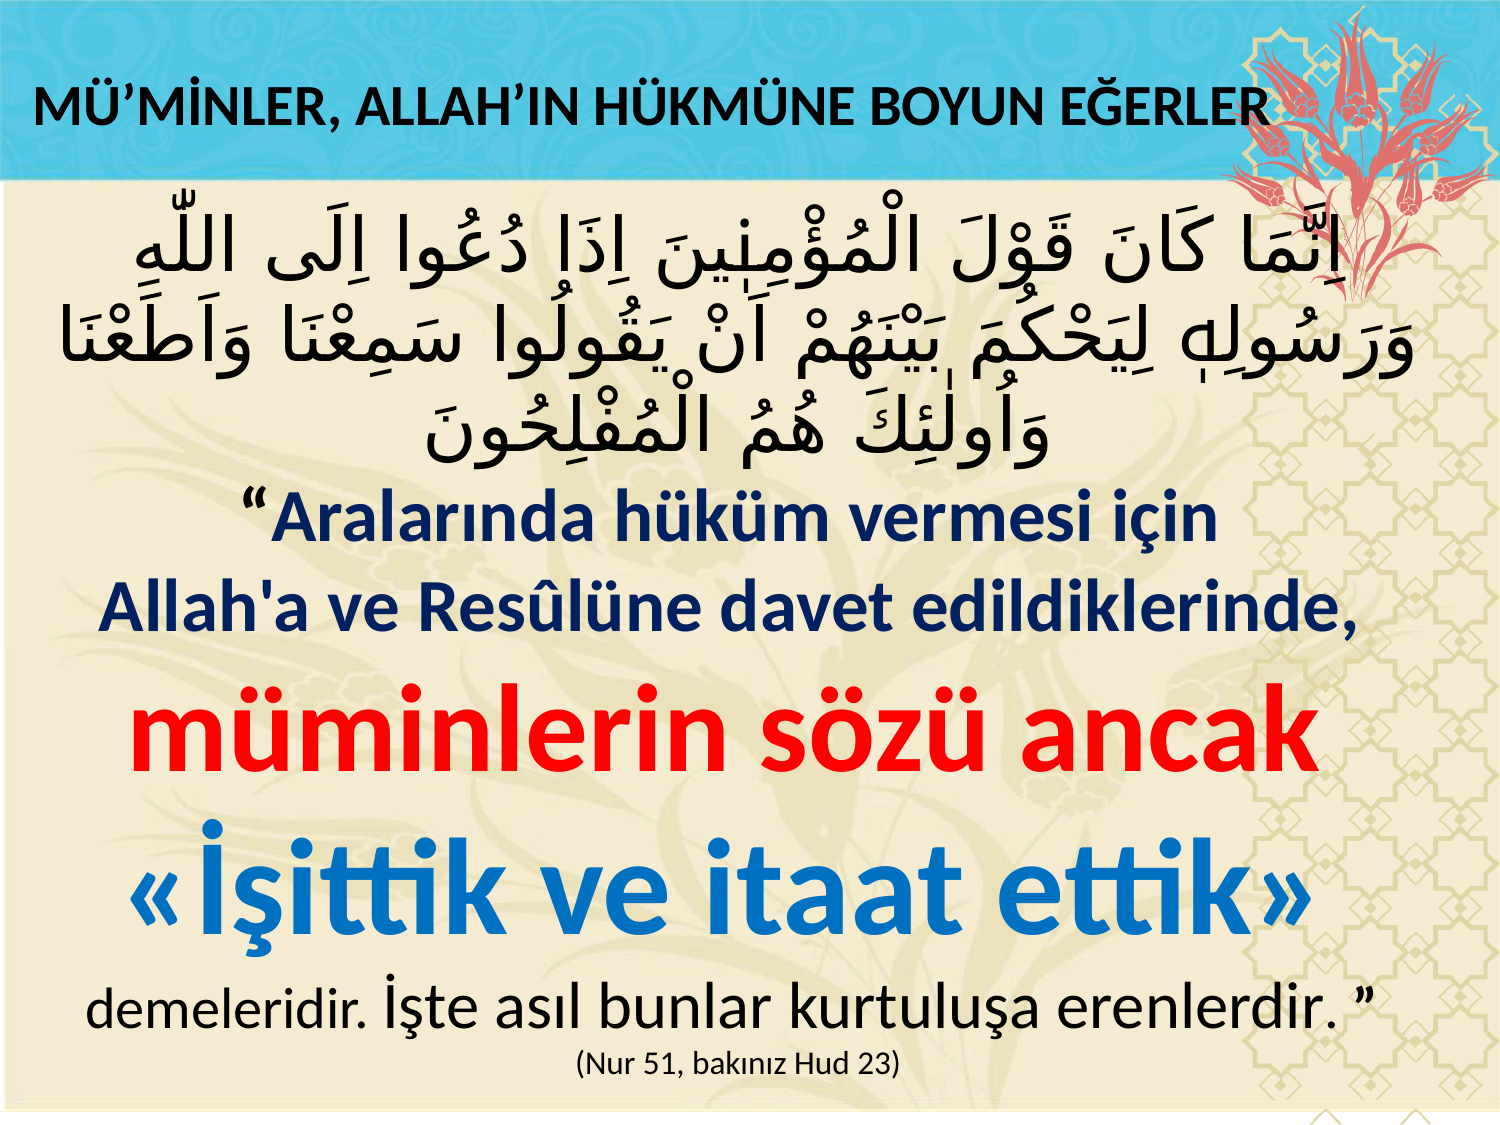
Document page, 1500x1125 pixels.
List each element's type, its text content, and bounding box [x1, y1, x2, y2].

text_box MÜ’MİNLER, ALLAH’IN HÜKMÜNE BOYUN EĞERLER [16, 29, 1425, 175]
picture [0, 0, 1500, 1125]
text_box اِنَّمَا كَانَ قَوْلَ الْمُؤْمِنٖينَ اِذَا دُعُوا اِلَى اللّٰهِ وَرَسُولِهٖ لِيَحْكُمَ بَيْنَهُمْ اَنْ يَقُولُوا سَمِعْنَا وَاَطَعْنَا وَاُولٰئِكَ هُمُ الْمُفْلِحُونَ “Aralarında hüküm vermesi için Allah'a ve Resûlüne davet edildiklerinde, müminlerin sözü ancak «İşittik ve itaat ettik» demeleridir. İşte asıl bunlar kurtuluşa erenlerdir. ” (Nur 51, bakınız Hud 23) [27, 194, 1449, 1084]
